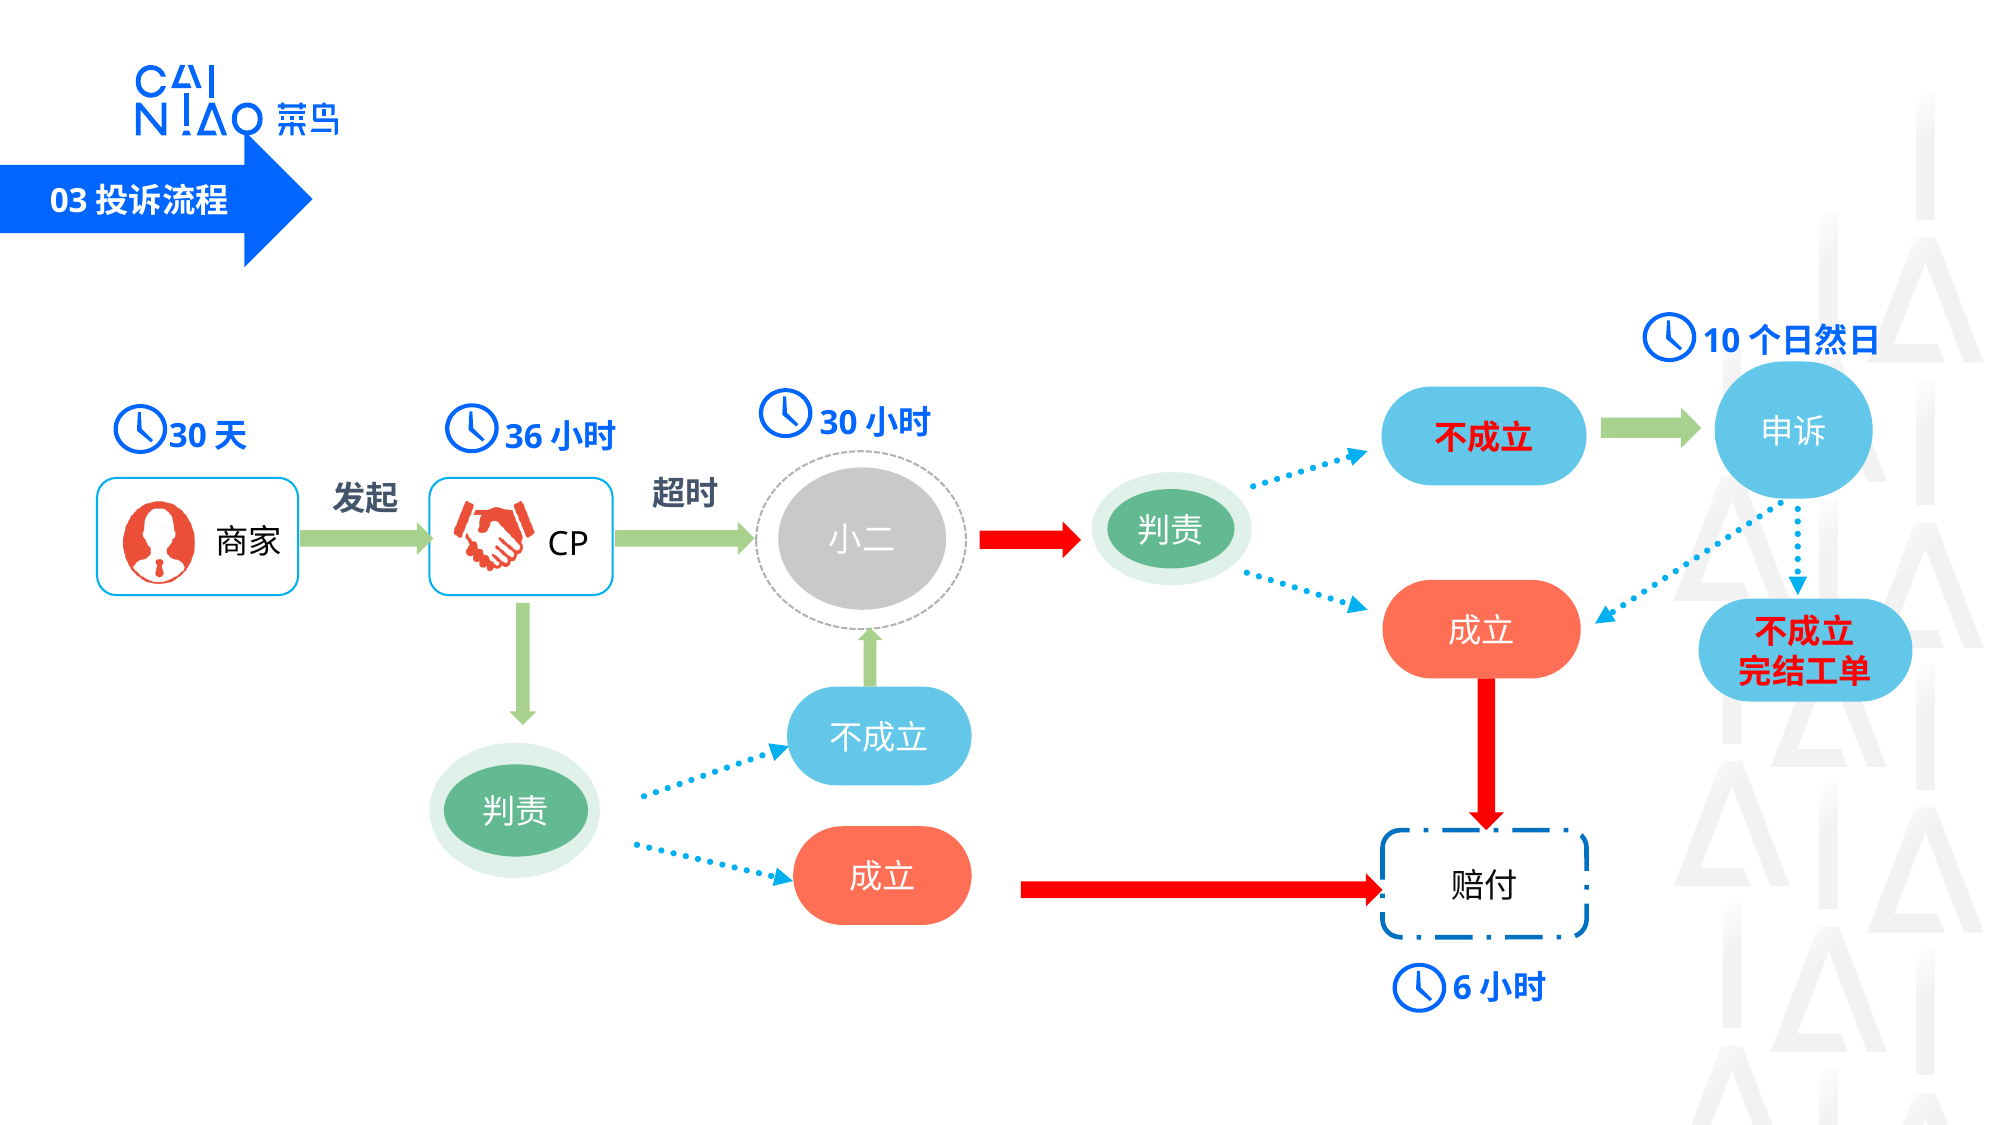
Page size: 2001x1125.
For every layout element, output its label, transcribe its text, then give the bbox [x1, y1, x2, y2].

text_box 03投诉流程 [0, 128, 315, 270]
text_box [1642, 312, 1697, 363]
text_box 10个日然日 [1687, 299, 1939, 367]
text_box 申诉 [1714, 367, 1873, 499]
text_box 不成立 完结工单 [1698, 598, 1913, 702]
text_box [1791, 582, 1805, 596]
text_box [1599, 405, 1703, 451]
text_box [96, 381, 1587, 1016]
text_box [1594, 611, 1609, 624]
